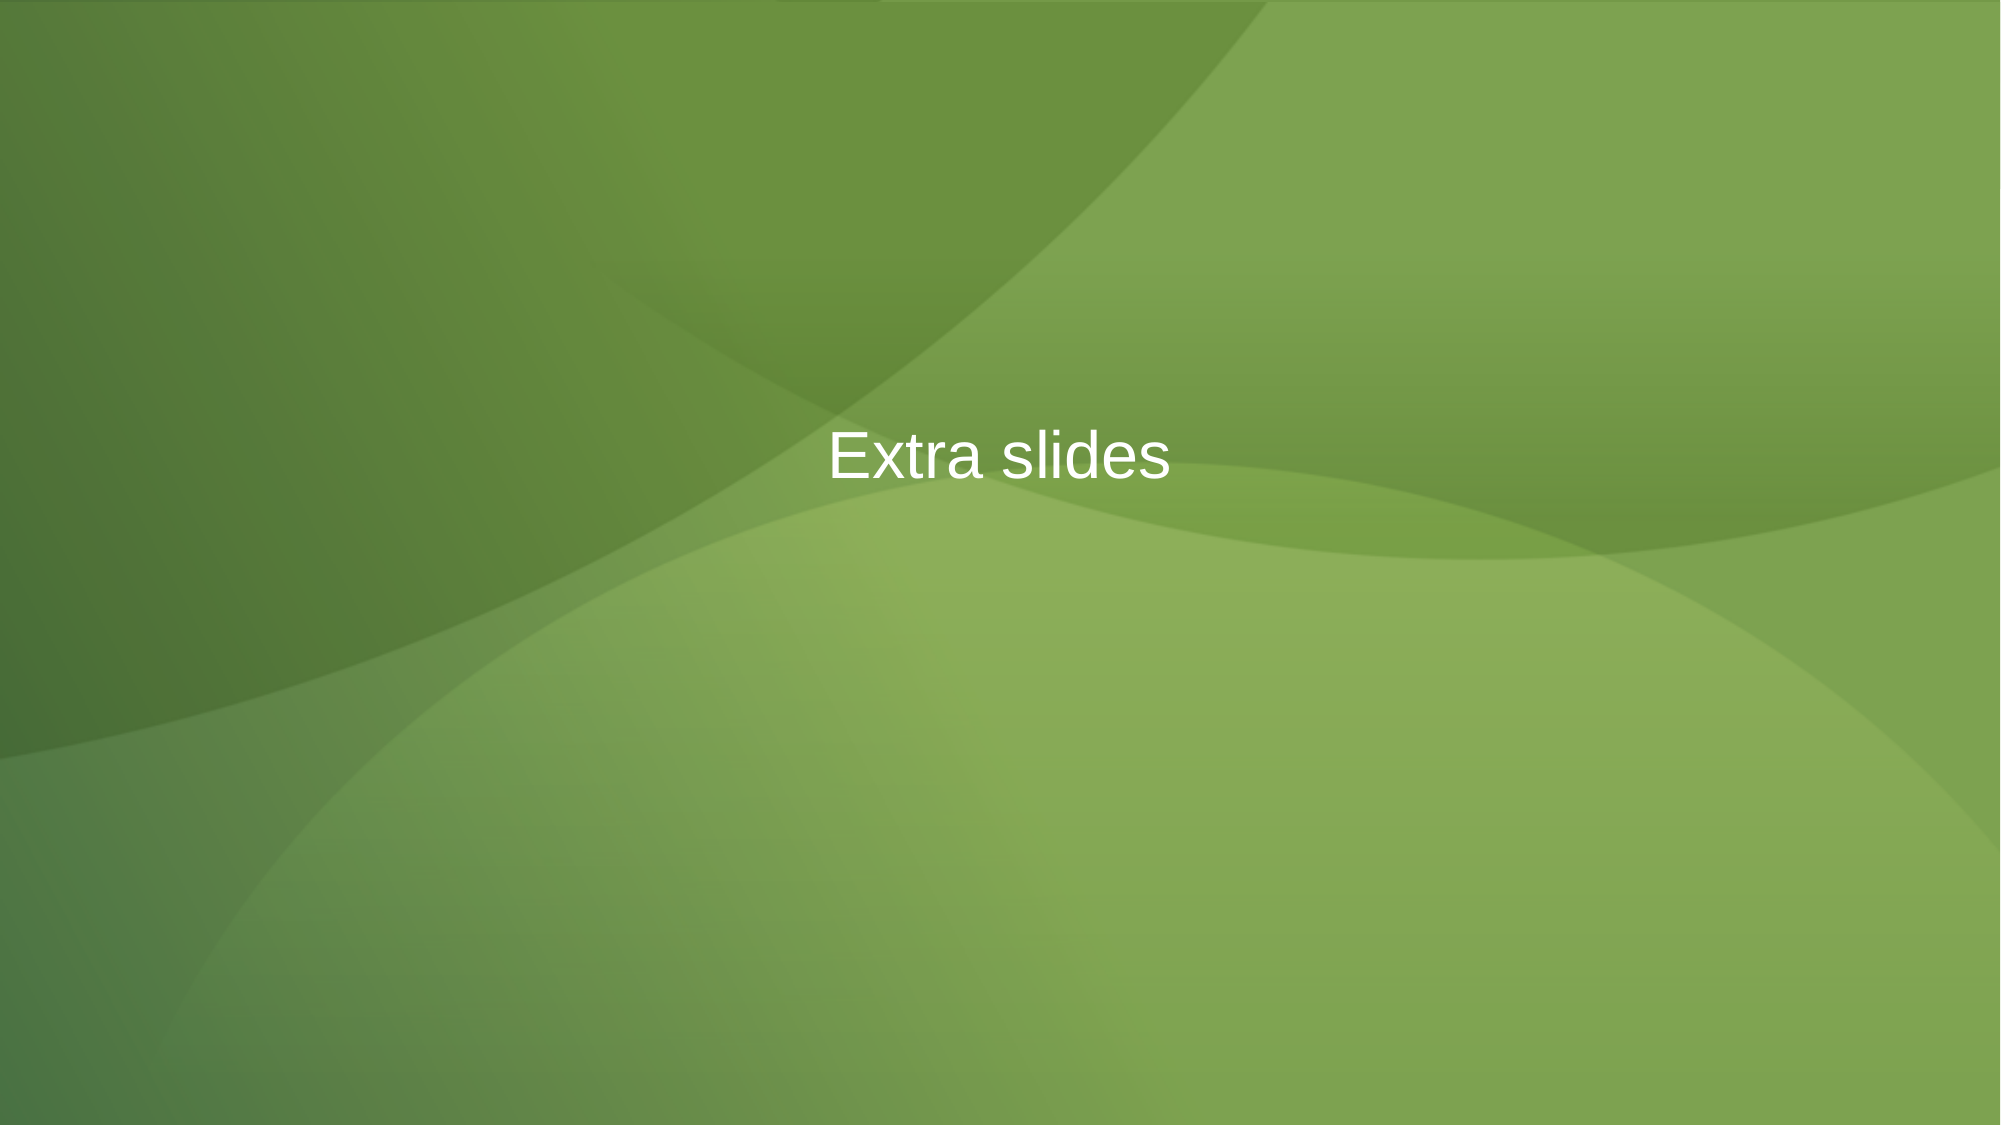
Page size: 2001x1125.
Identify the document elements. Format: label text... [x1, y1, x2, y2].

title Extra slides [395, 338, 1605, 580]
picture [0, 0, 2001, 1125]
